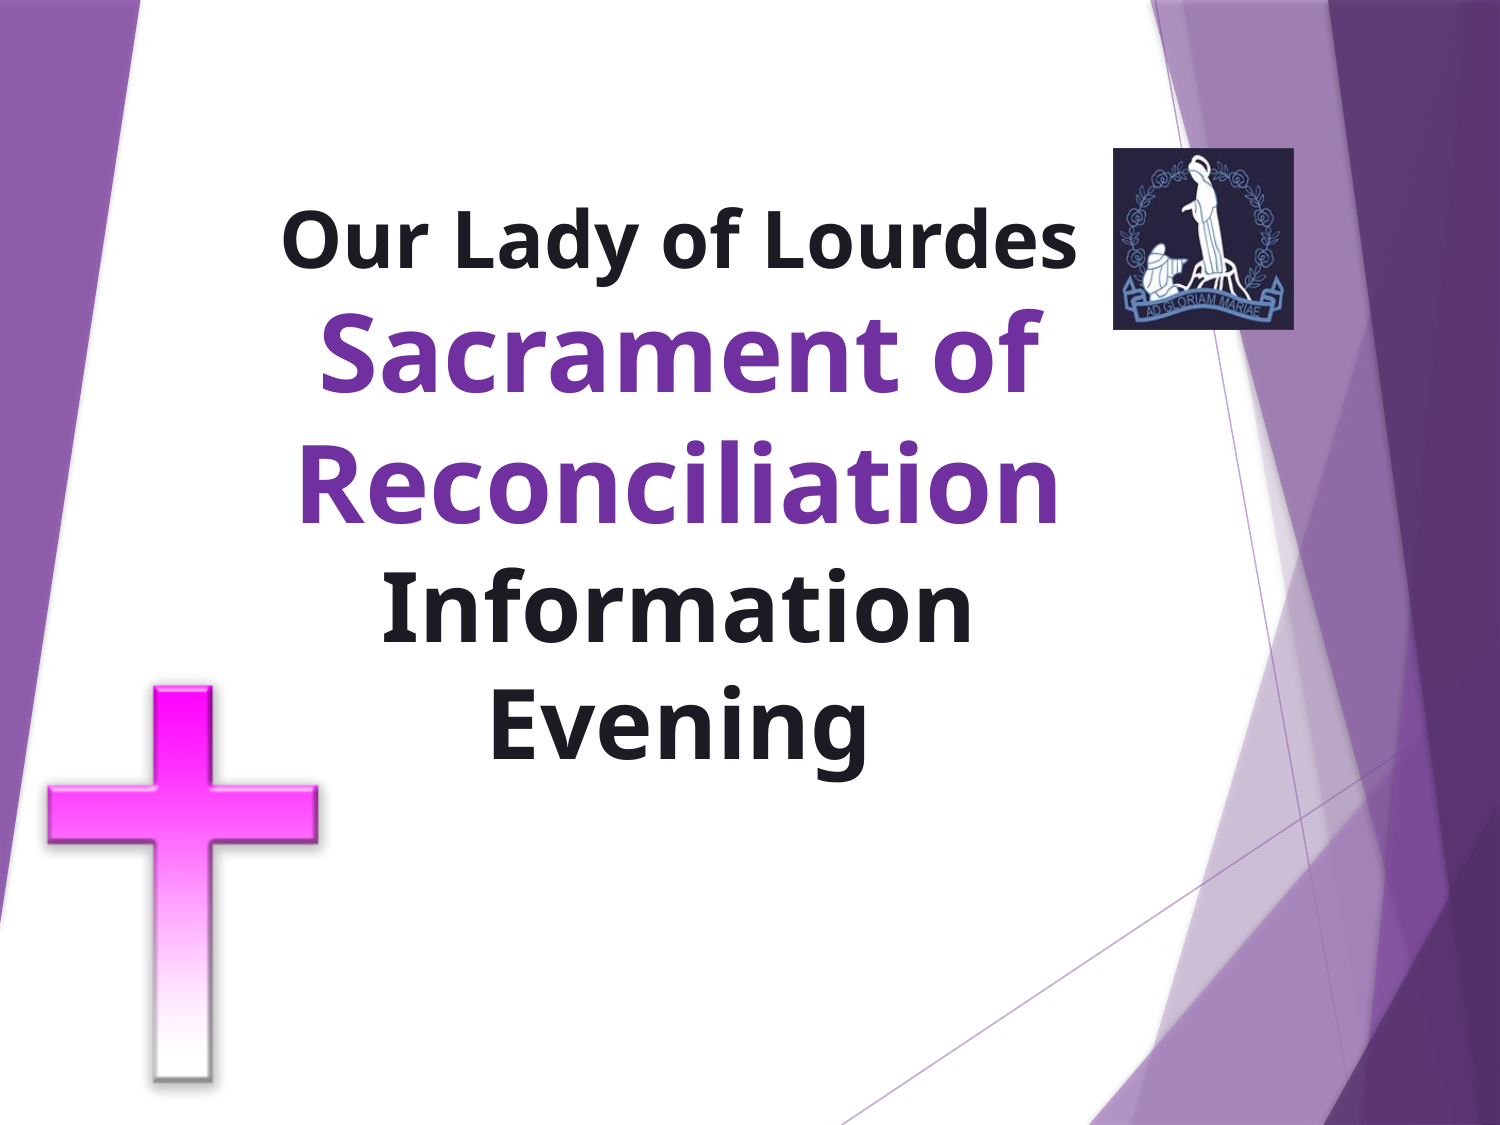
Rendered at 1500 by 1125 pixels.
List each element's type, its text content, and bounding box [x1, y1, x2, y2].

picture [30, 668, 336, 1101]
picture [1112, 148, 1294, 330]
subtitle [334, 597, 1258, 1083]
title Our Lady of Lourdes Sacrament of Reconciliation Information Evening [183, 175, 1176, 667]
